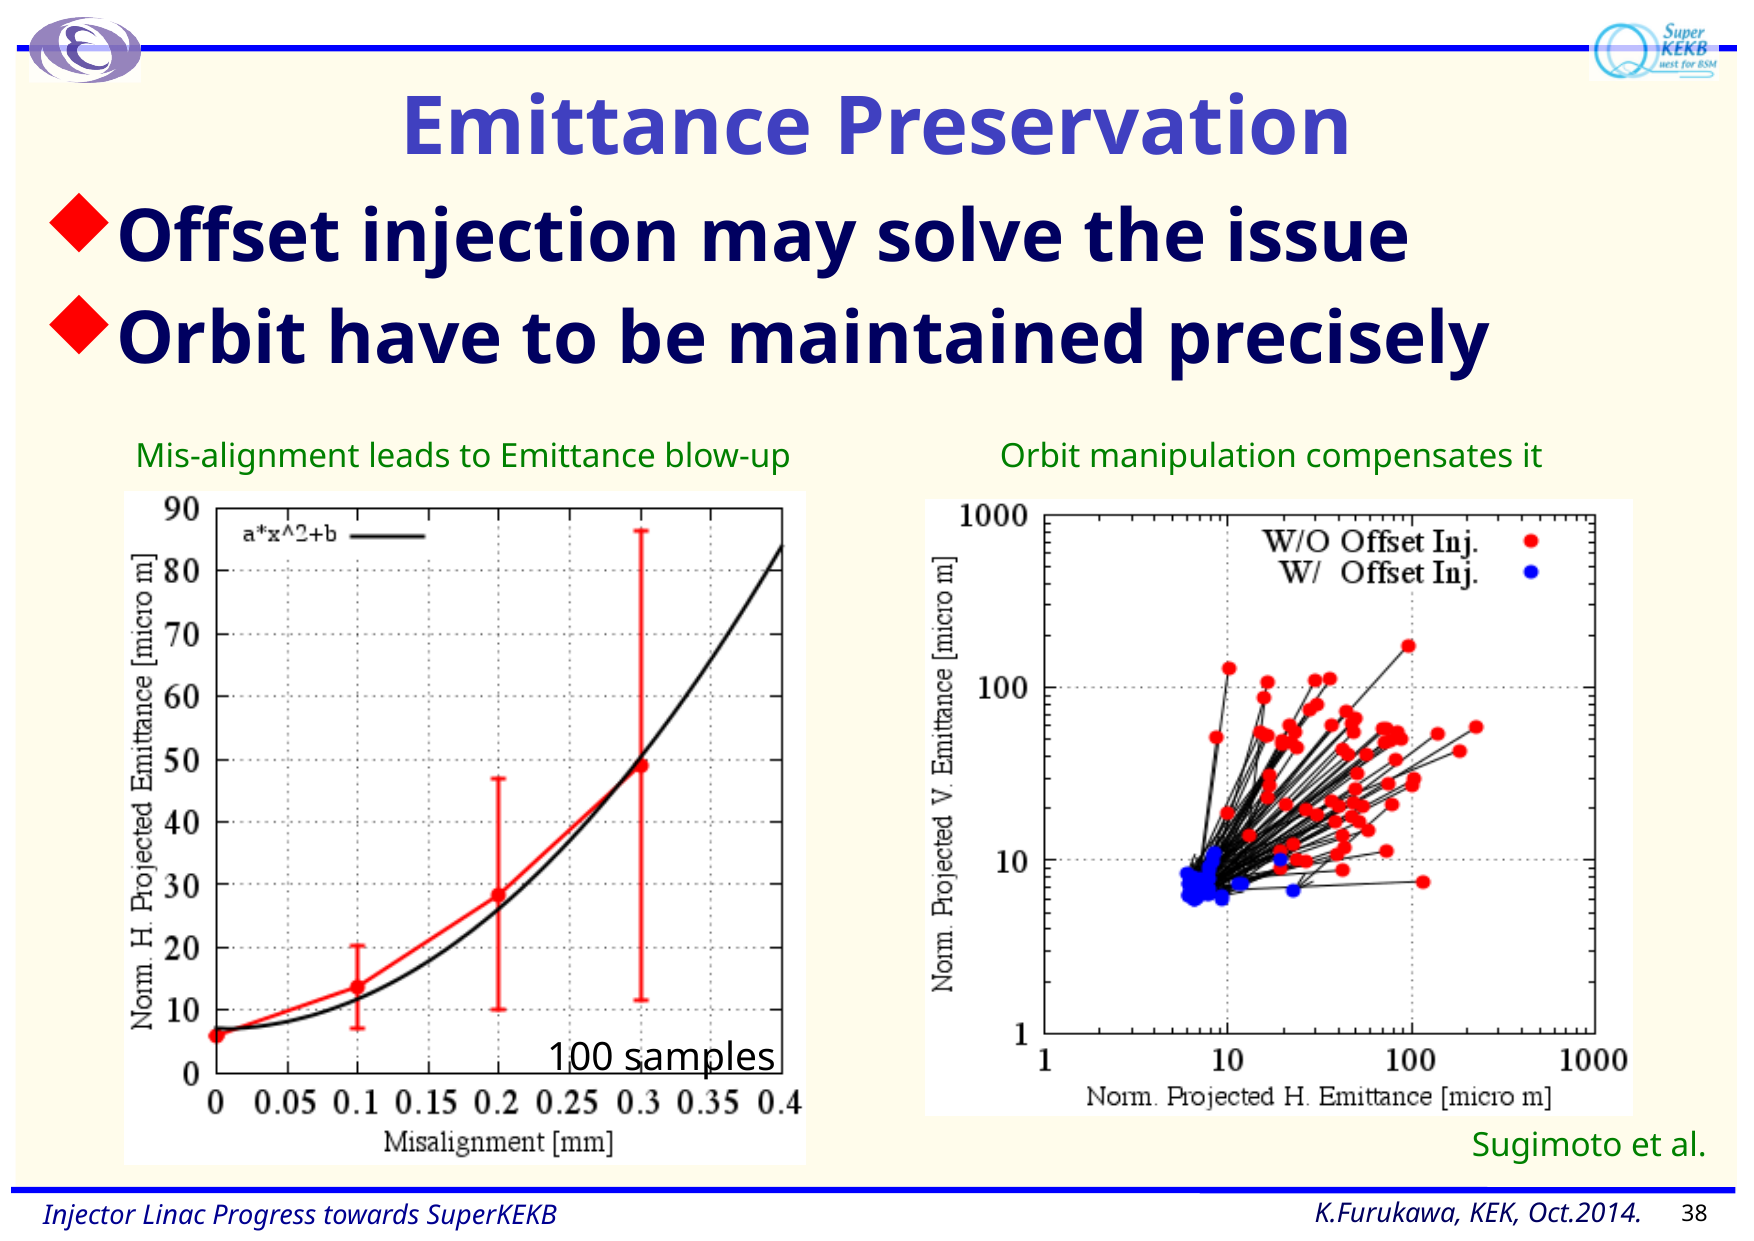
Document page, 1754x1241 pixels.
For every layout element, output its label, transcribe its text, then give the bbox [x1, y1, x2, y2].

text_box Sugimoto et al. [1456, 1115, 1722, 1171]
text_box Orbit manipulation compensates it [984, 427, 1568, 483]
text_box [29, 52, 141, 63]
slide_number 38 [1621, 1189, 1725, 1232]
list Offset injection may solve the issue Orbit have to be maintained precisely [26, 180, 1754, 1192]
text_box Mis-alignment leads to Emittance blow-up [120, 427, 807, 483]
picture [124, 491, 806, 1166]
title 標的破壊防止用 Beam spoiler [1589, 20, 1719, 45]
title Emittance Preservation [26, 63, 1727, 180]
text_box [29, 17, 141, 45]
picture [925, 498, 1633, 1117]
